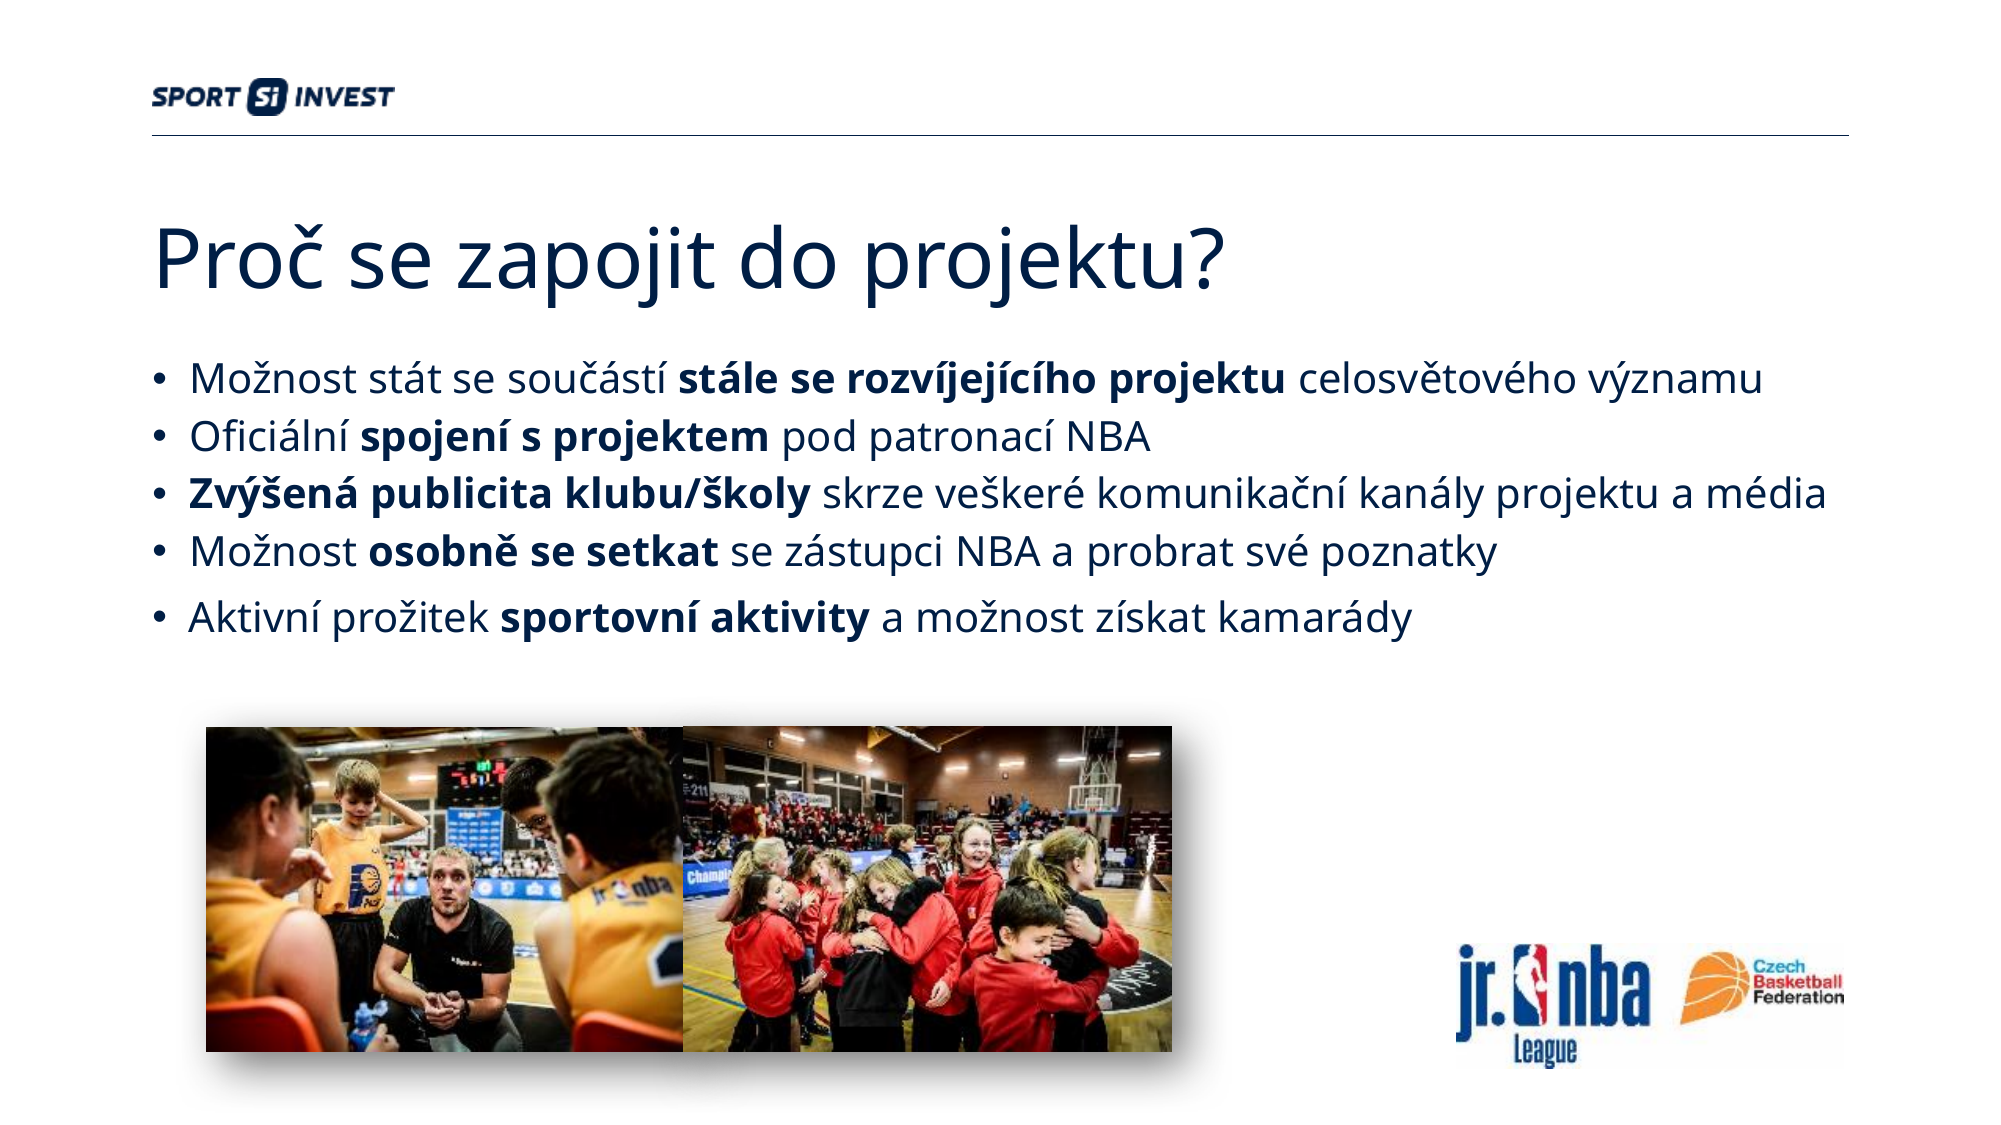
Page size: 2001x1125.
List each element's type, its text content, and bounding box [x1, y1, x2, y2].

picture [1456, 943, 1844, 1069]
picture [206, 726, 1172, 1052]
title Proč se zapojit do projektu? [137, 152, 1863, 350]
picture [152, 78, 395, 116]
list Možnost stát se součástí stále se rozvíjejícího projektu celosvětového významu Oficiální spojení s projektem pod patronací NBA Zvýšená publicita klubu/školy skrze veškeré komunikační kanály projektu a média Možnost osobně se setkat se zástupci NBA a probrat své poznatky Aktivní prožitek sportovní aktivity a možnost získat kamarády [137, 350, 1863, 954]
